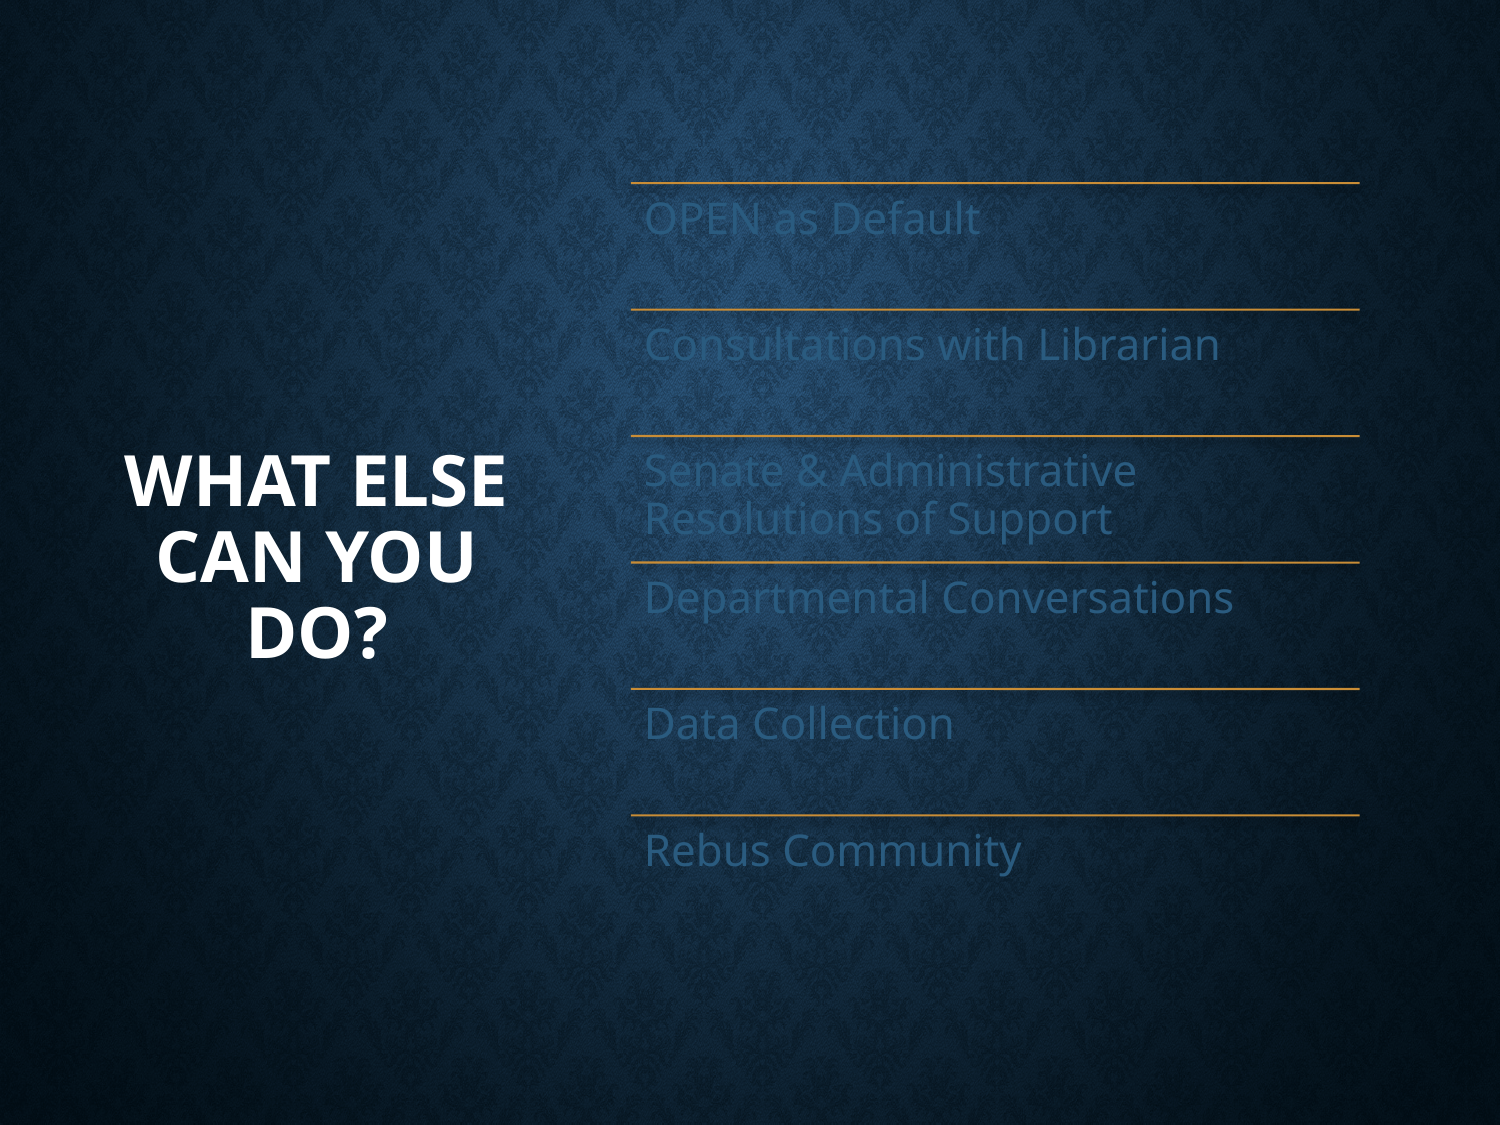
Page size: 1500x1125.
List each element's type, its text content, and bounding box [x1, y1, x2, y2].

title What Else Can YOU do? [92, 99, 541, 1020]
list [630, 182, 1361, 943]
